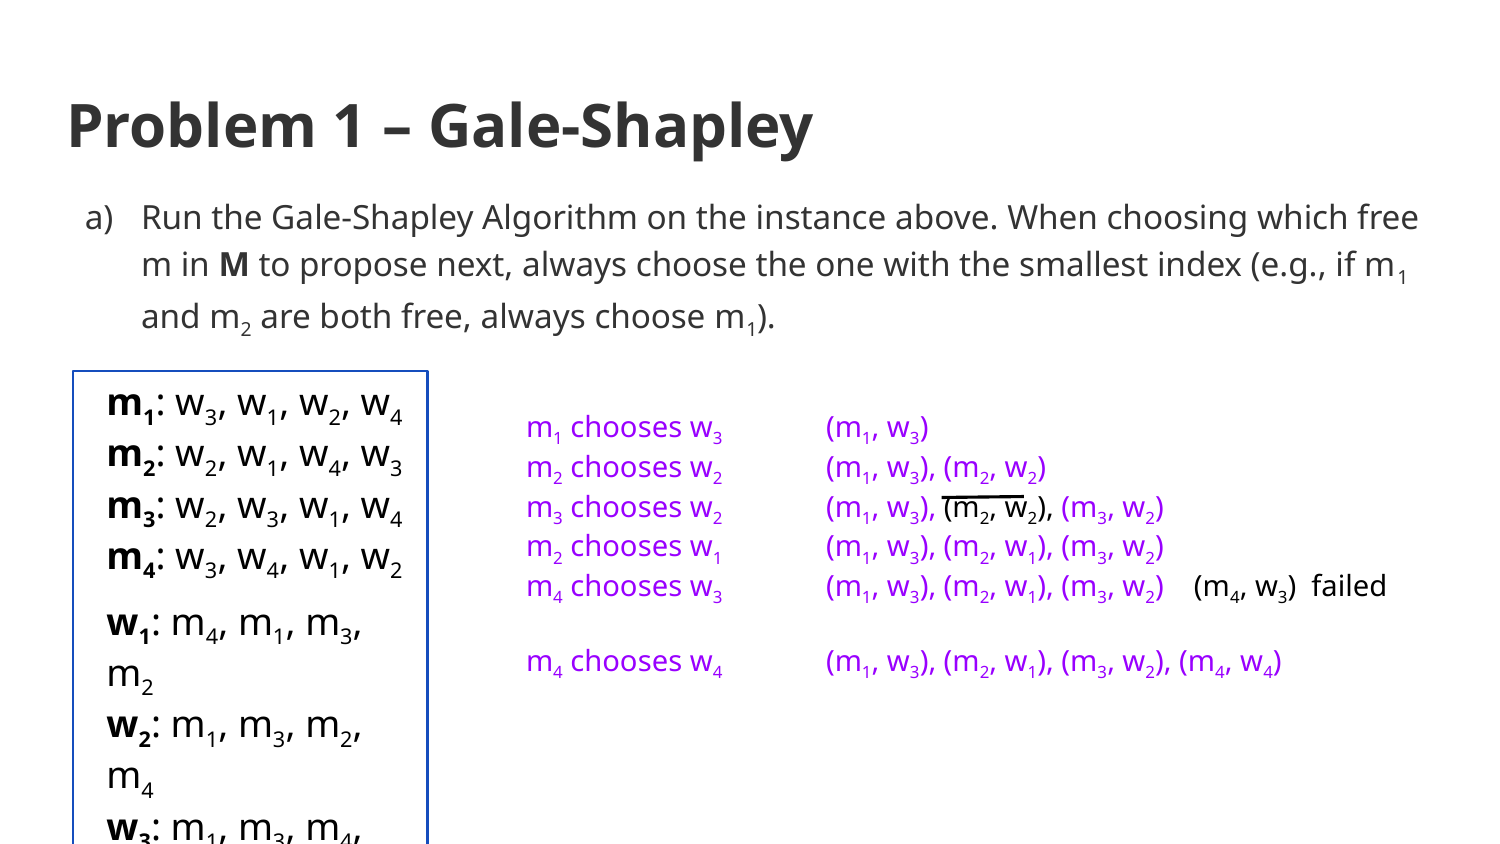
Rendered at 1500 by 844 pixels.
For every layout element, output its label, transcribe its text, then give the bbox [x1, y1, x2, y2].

text_box m1 chooses w3 (m1, w3) m2 chooses w2 (m1, w3), (m2, w2) m3 chooses w2 (m1, w3), (m2, w2), (m3, w2) m2 chooses w1 (m1, w3), (m2, w1), (m3, w2) m4 chooses w3 (m1, w3), (m2, w1), (m3, w2) (m4, w3) failed m4 chooses w4 (m1, w3), (m2, w1), (m3, w2), (m4, w4) [510, 393, 1406, 697]
text_box m1: w3, w1, w2, w4 m2: w2, w1, w4, w3 m3: w2, w3, w1, w4 m4: w3, w4, w1, w2 w1: m4, m1, m3, m2 w2: m1, m3, m2, m4 w3: m1, m3, m4, m2 w4: m3, m1, m2, m4 [72, 370, 428, 844]
title Problem 1 – Gale-Shapley [51, 72, 1449, 175]
list Run the Gale-Shapley Algorithm on the instance above. When choosing which free m in M to propose next, always choose the one with the smallest index (e.g., if m1 and m2 are both free, always choose m1). [51, 175, 1449, 750]
